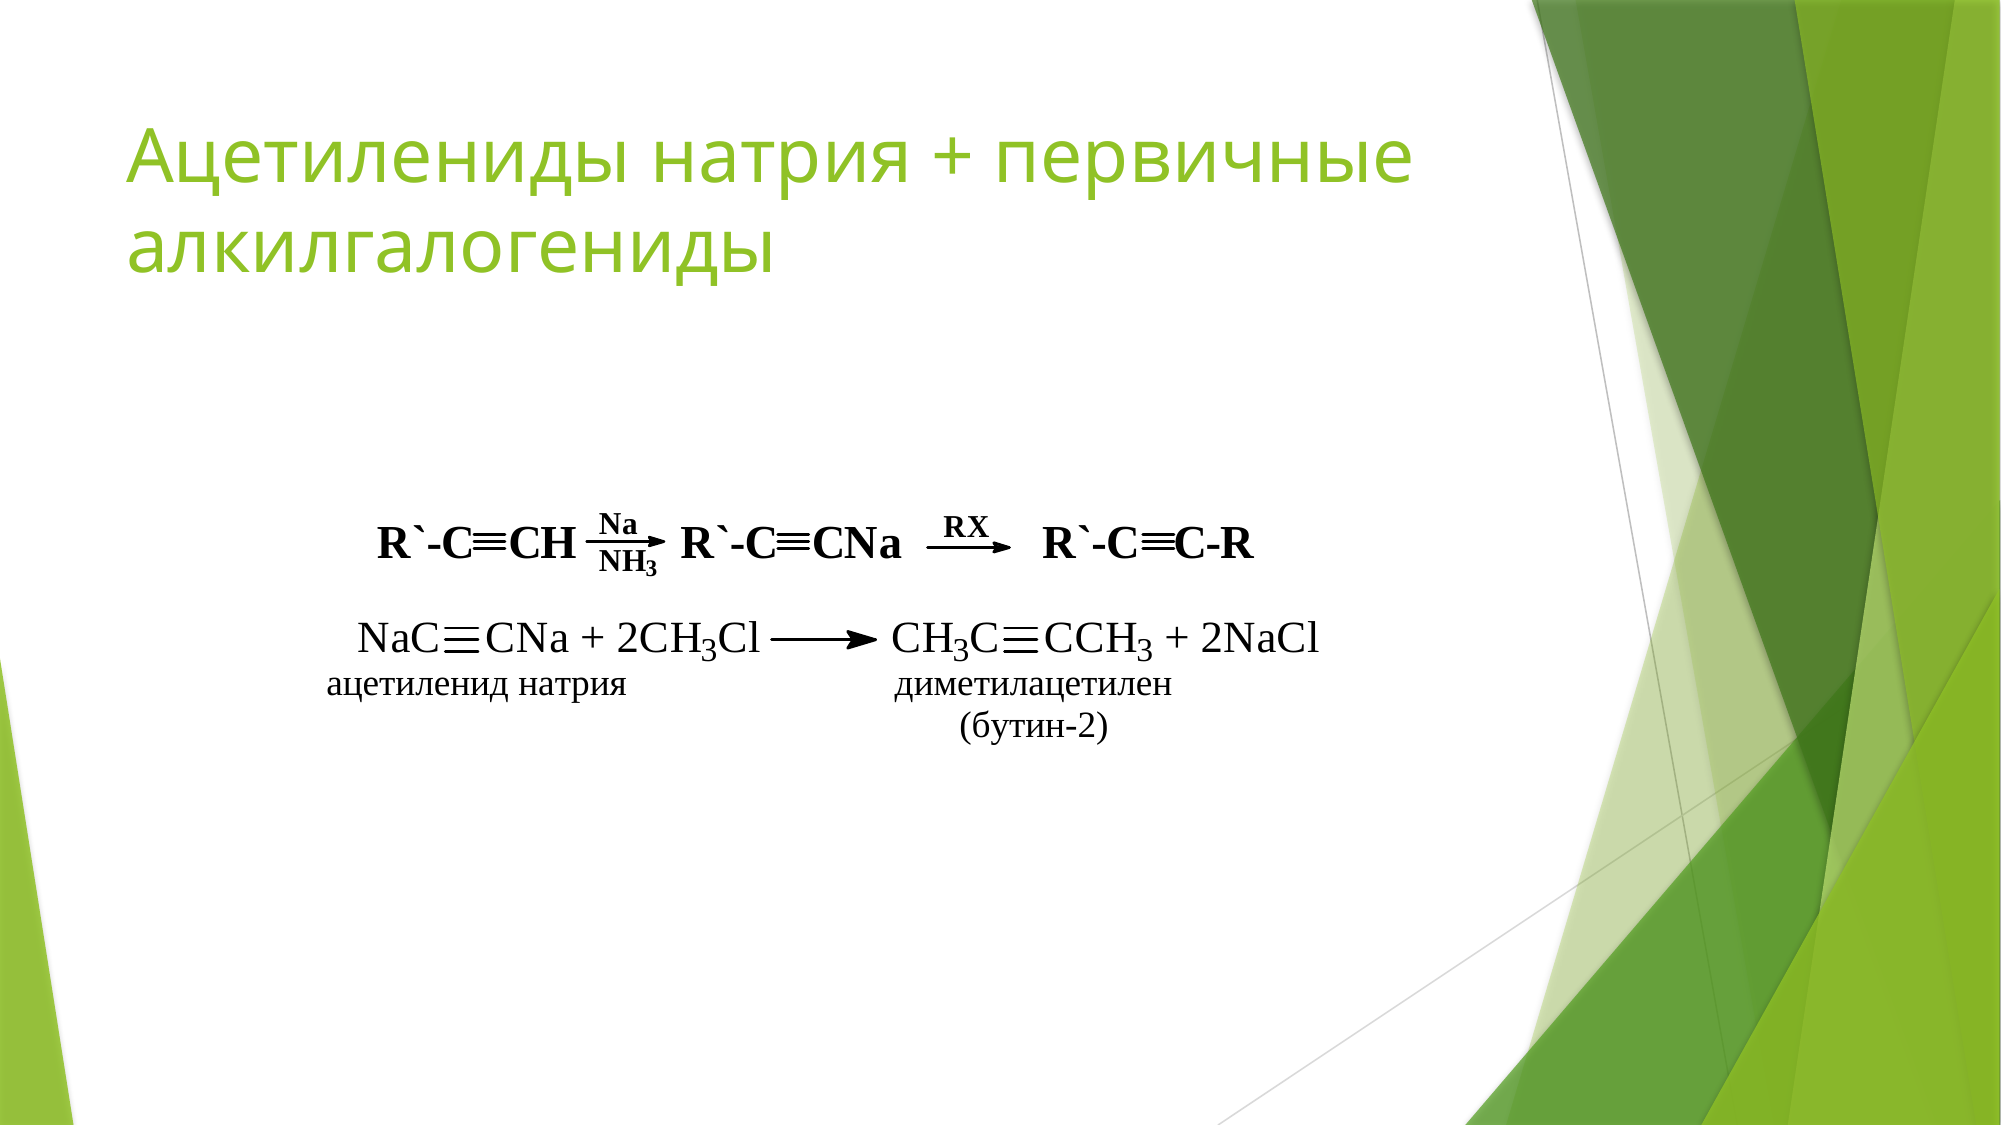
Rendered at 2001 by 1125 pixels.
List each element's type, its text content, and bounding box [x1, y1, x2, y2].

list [0, 487, 1662, 749]
title Ацетилениды натрия + первичные алкилгалогениды [111, 99, 1522, 317]
